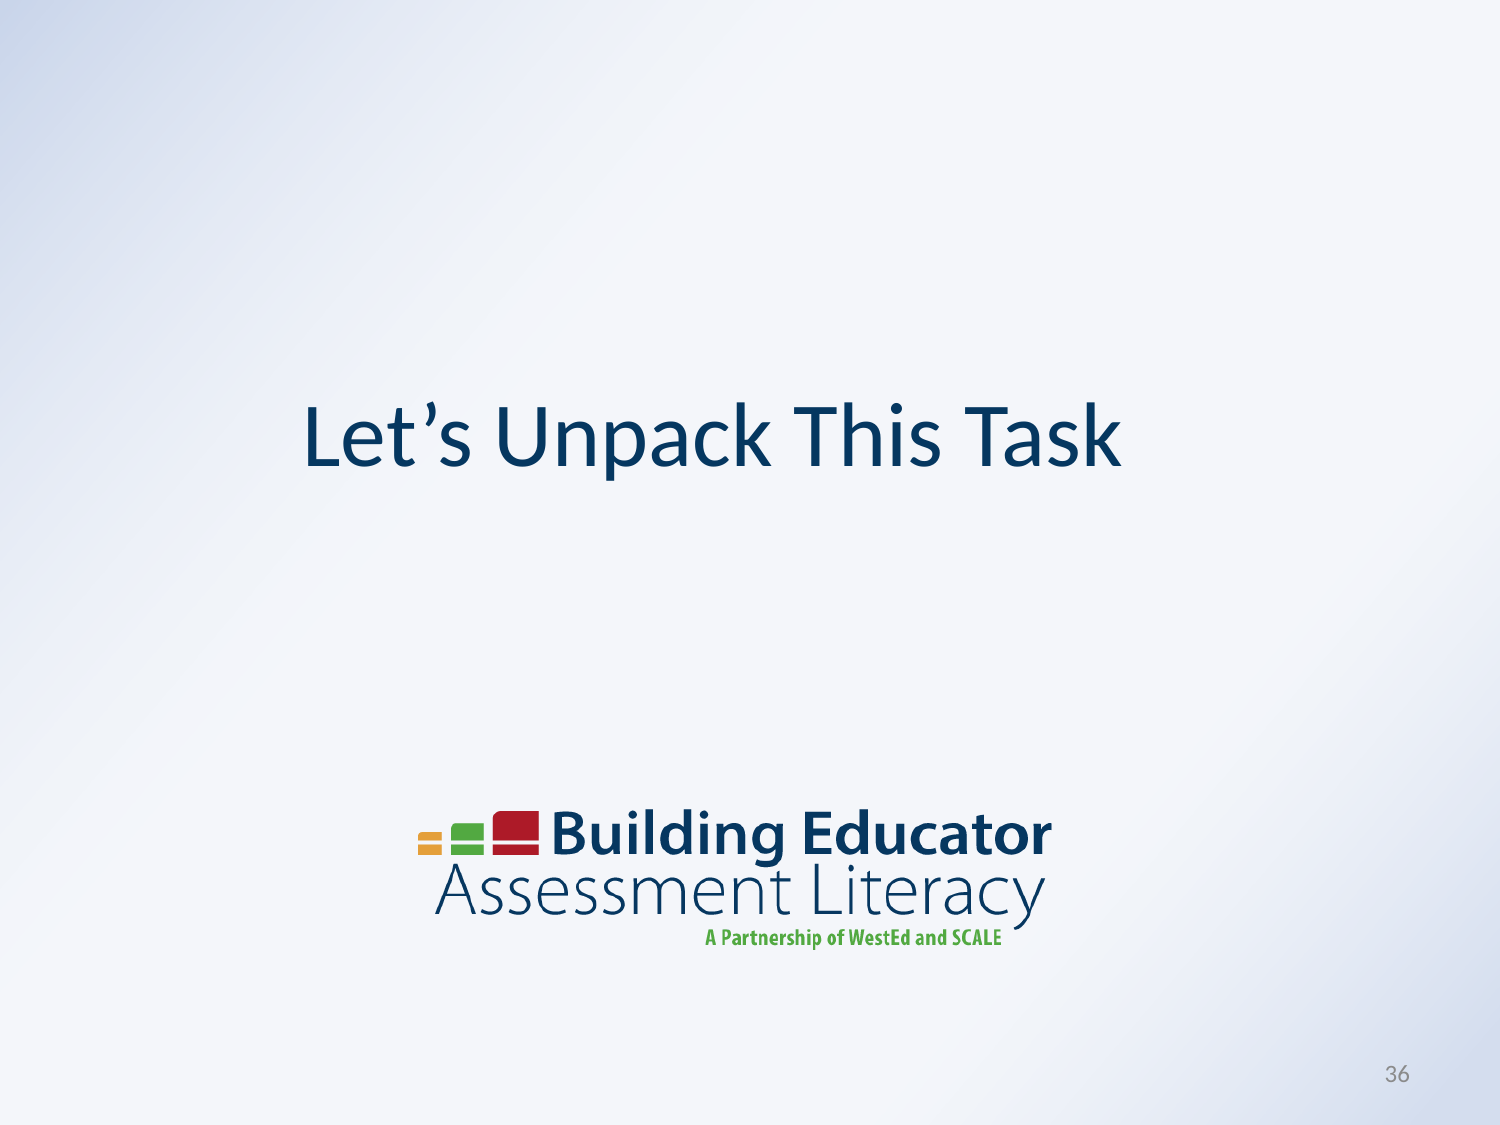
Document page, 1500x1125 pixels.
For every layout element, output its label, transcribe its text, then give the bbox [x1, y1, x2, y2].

slide_number 36 [1074, 1042, 1425, 1103]
title Let’s Unpack This Task [287, 249, 1213, 500]
picture [0, 0, 1500, 1125]
